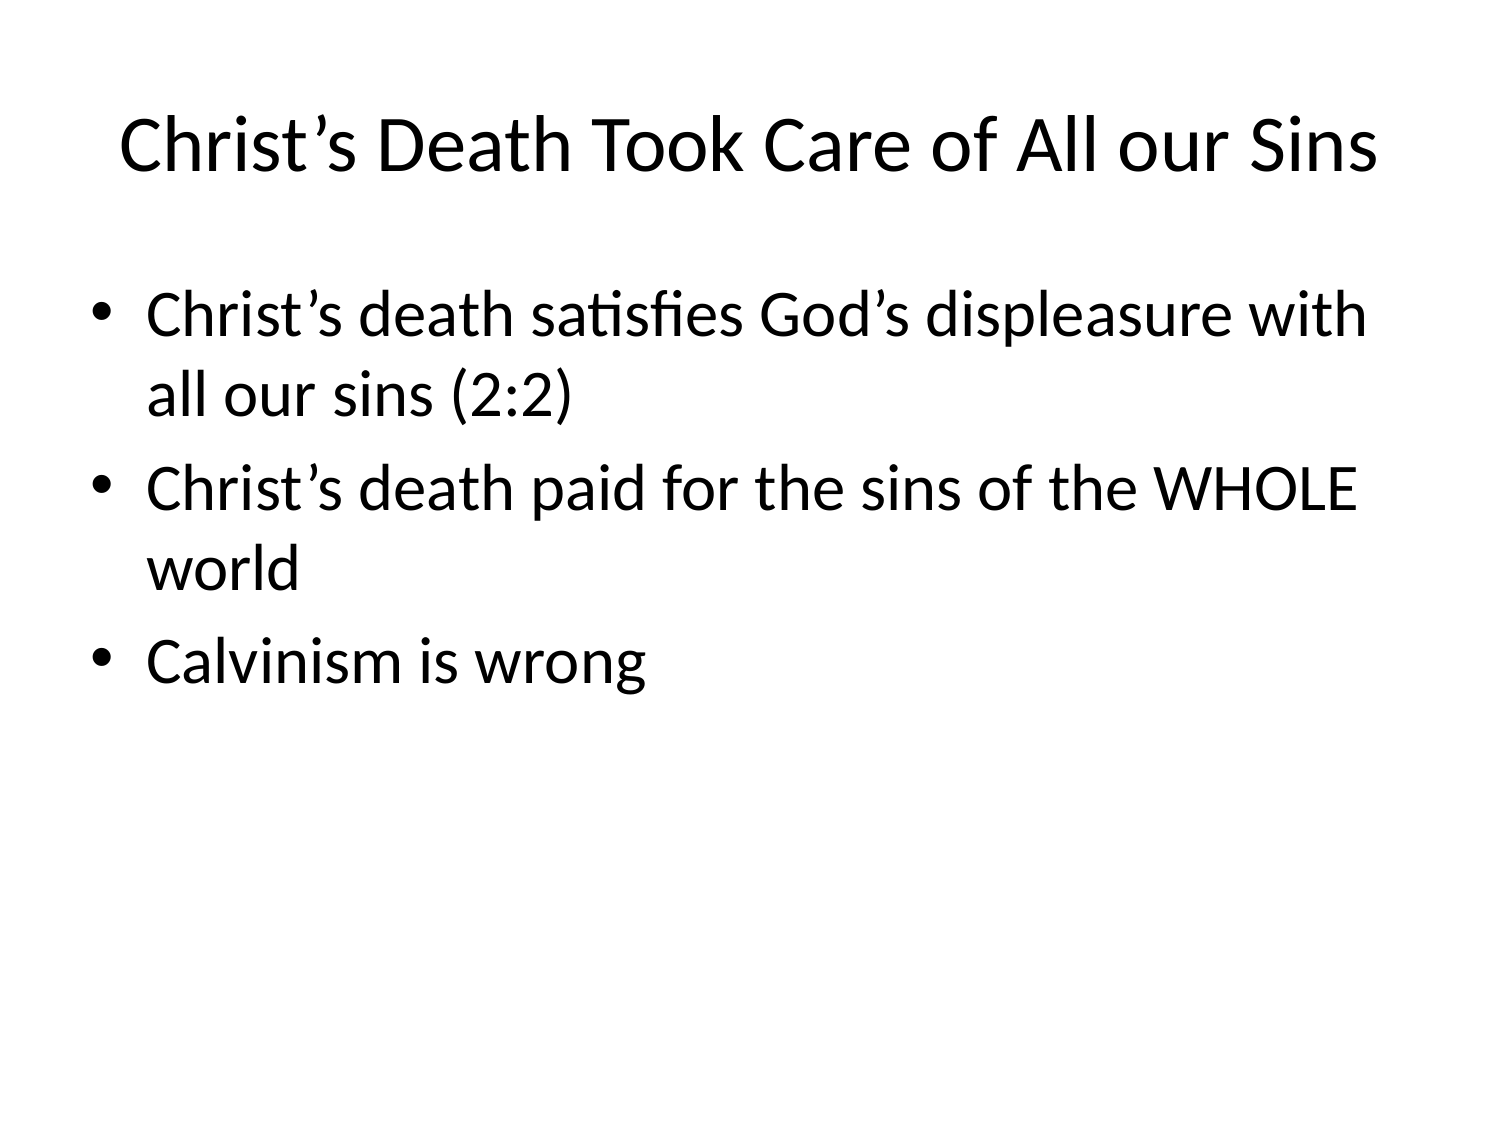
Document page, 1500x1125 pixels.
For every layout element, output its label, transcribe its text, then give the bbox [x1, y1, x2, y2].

list Christ’s death satisfies God’s displeasure with all our sins (2:2) Christ’s death paid for the sins of the WHOLE world Calvinism is wrong [75, 262, 1425, 1005]
title Christ’s Death Took Care of All our Sins [75, 45, 1425, 233]
